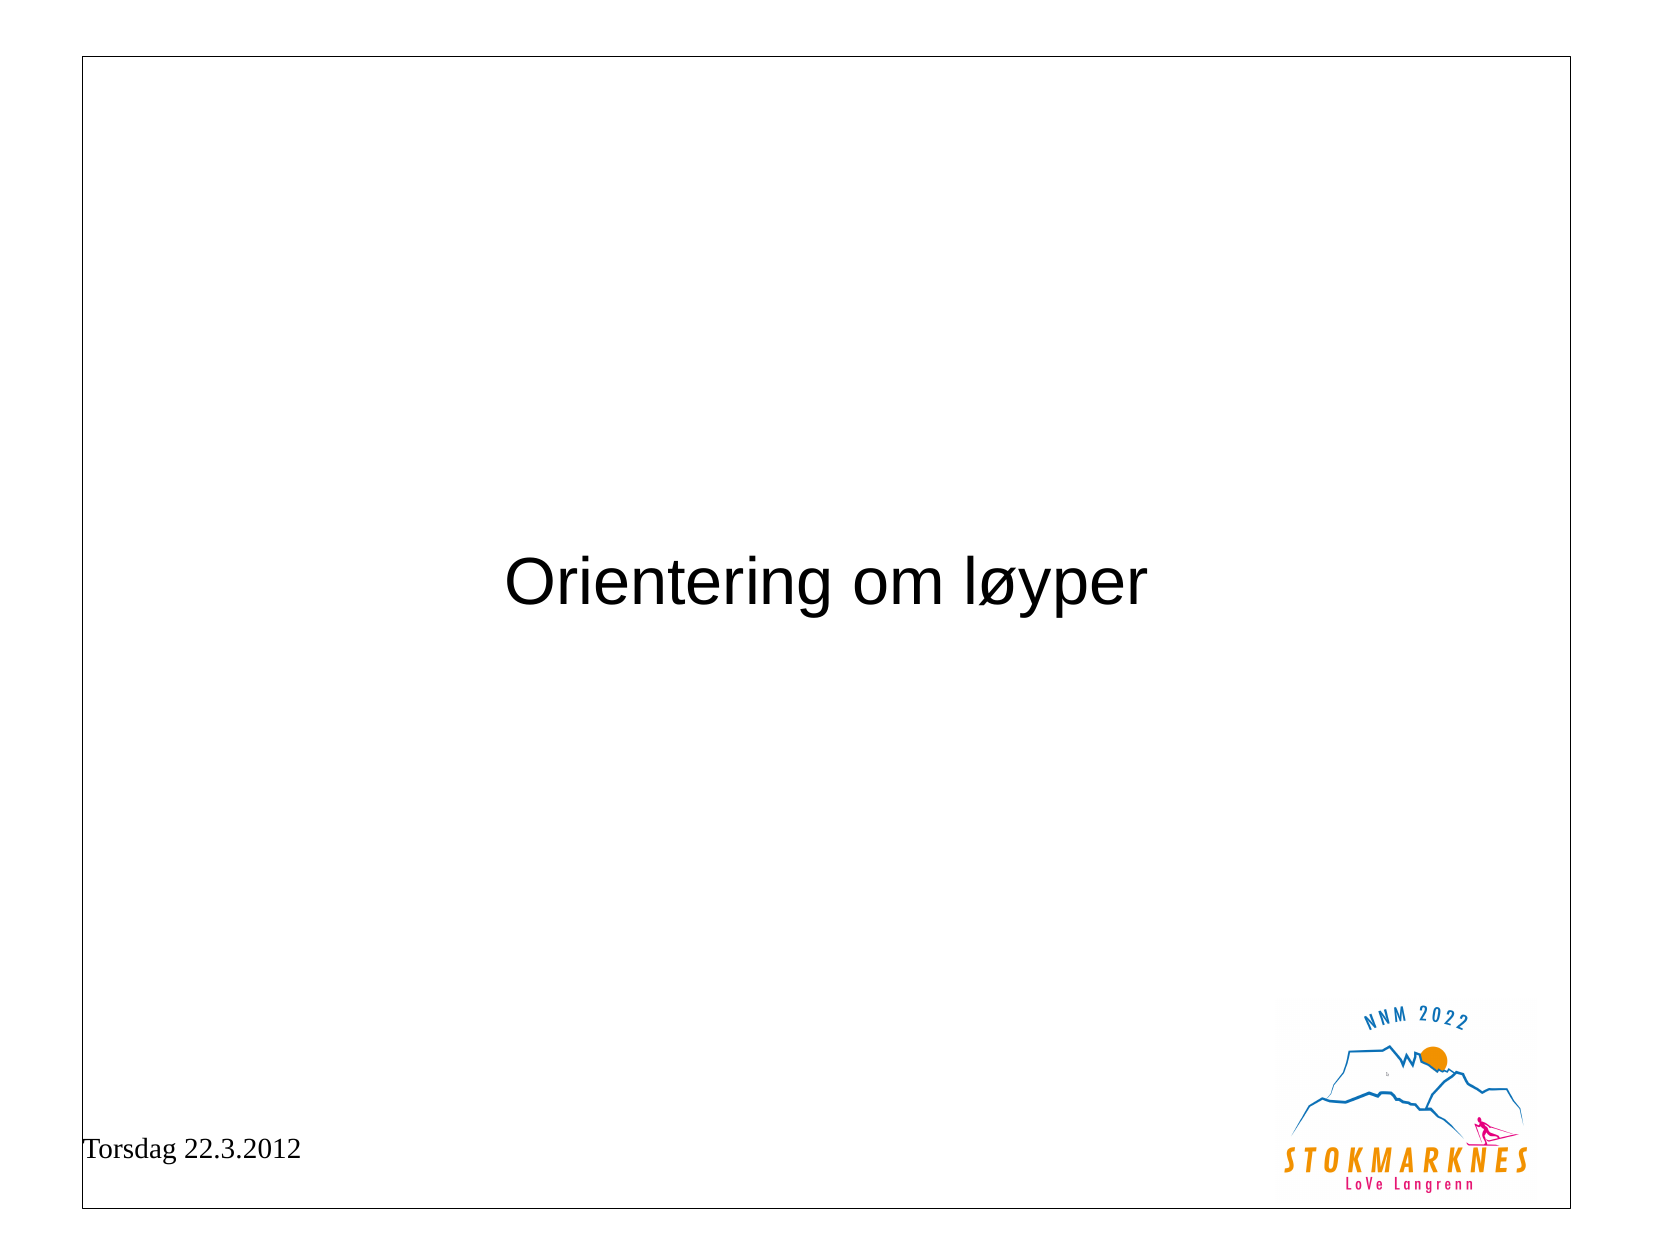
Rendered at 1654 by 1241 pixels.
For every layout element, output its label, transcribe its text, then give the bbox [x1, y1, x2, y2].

subtitle Orientering om løyper [82, 56, 1571, 1209]
picture [1275, 998, 1537, 1203]
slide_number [82, 1129, 468, 1216]
